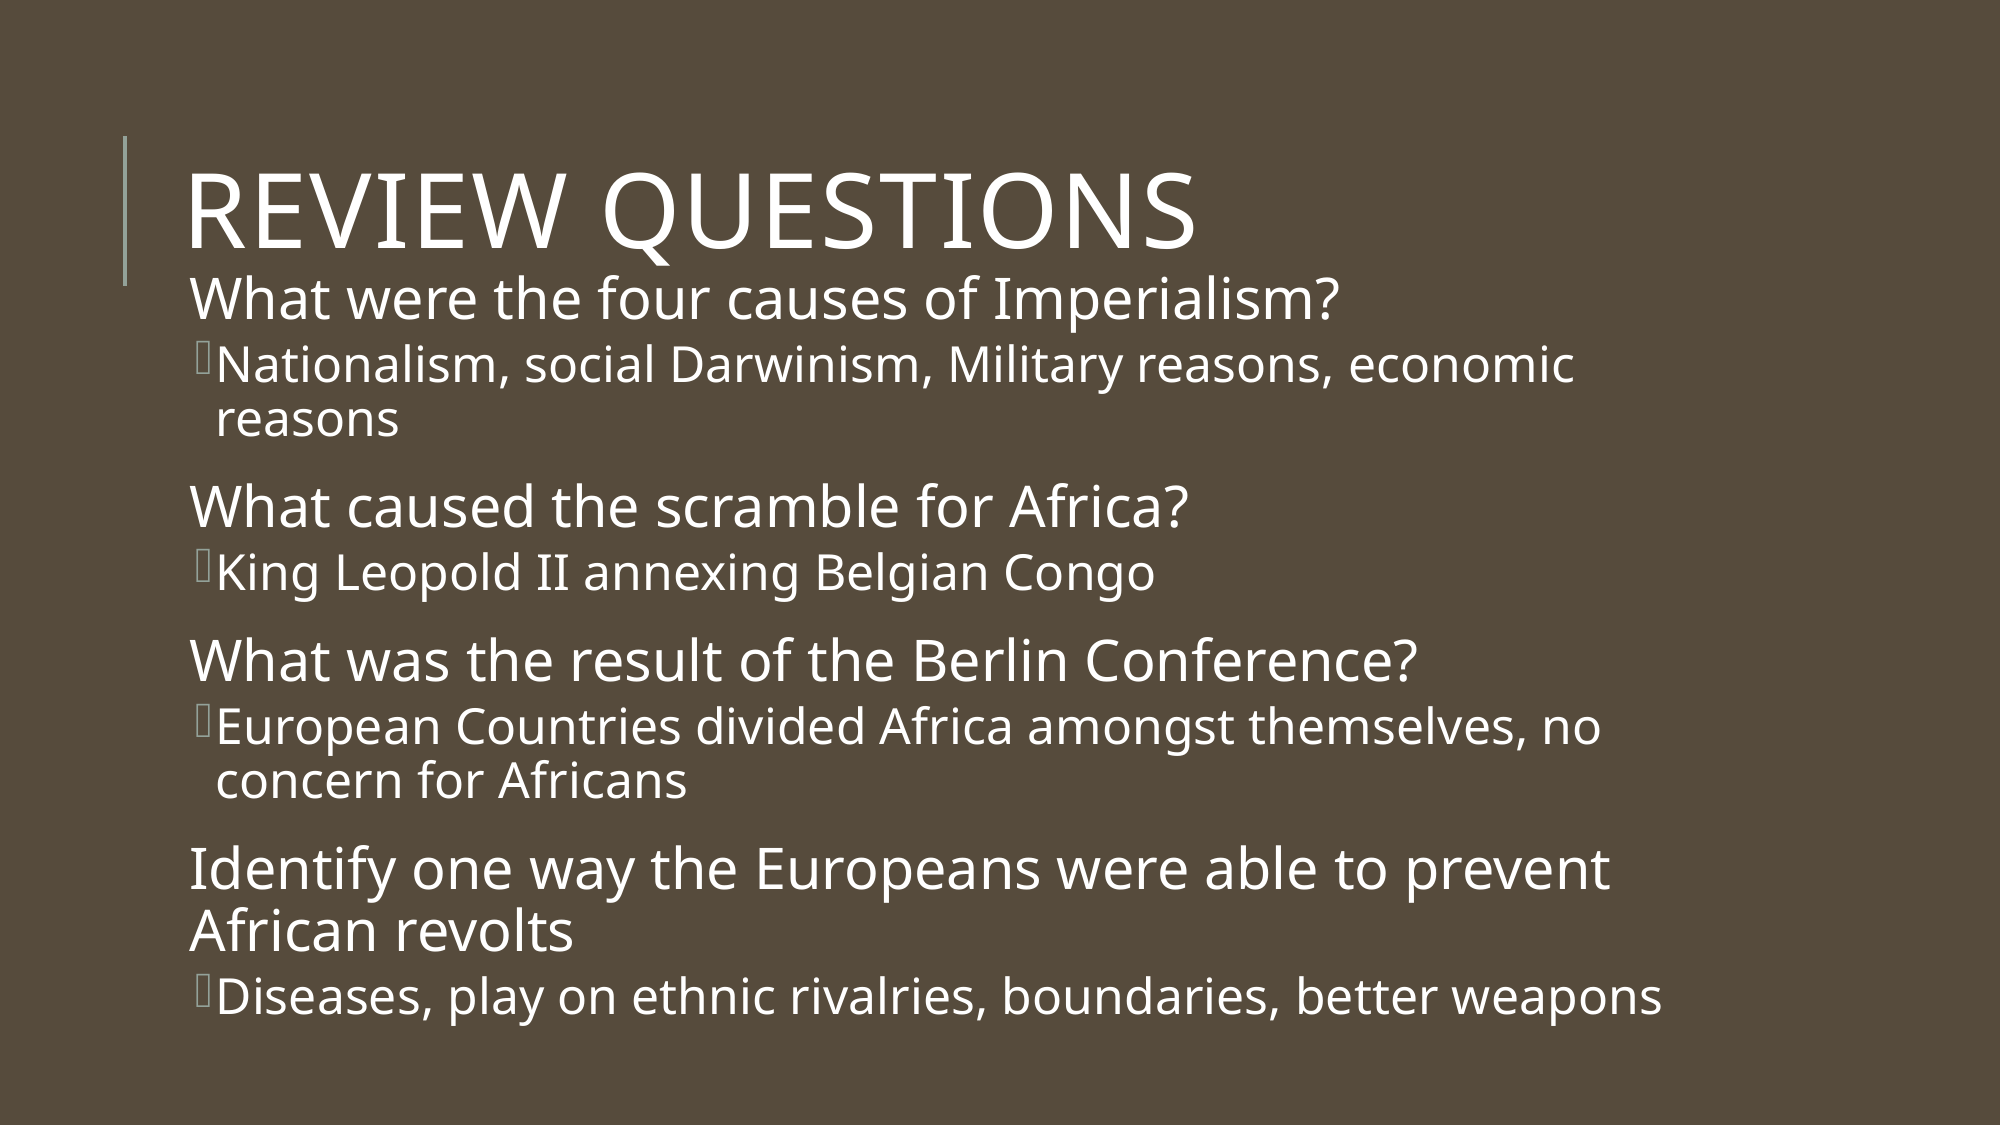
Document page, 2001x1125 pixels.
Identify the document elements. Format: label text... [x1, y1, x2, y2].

title Review Questions [168, 96, 1763, 261]
list What were the four causes of Imperialism? Nationalism, social Darwinism, Military reasons, economic reasons What caused the scramble for Africa? King Leopold II annexing Belgian Congo What was the result of the Berlin Conference? European Countries divided Africa amongst themselves, no concern for Africans Identify one way the Europeans were able to prevent African revolts Diseases, play on ethnic rivalries, boundaries, better weapons [168, 261, 1763, 1110]
